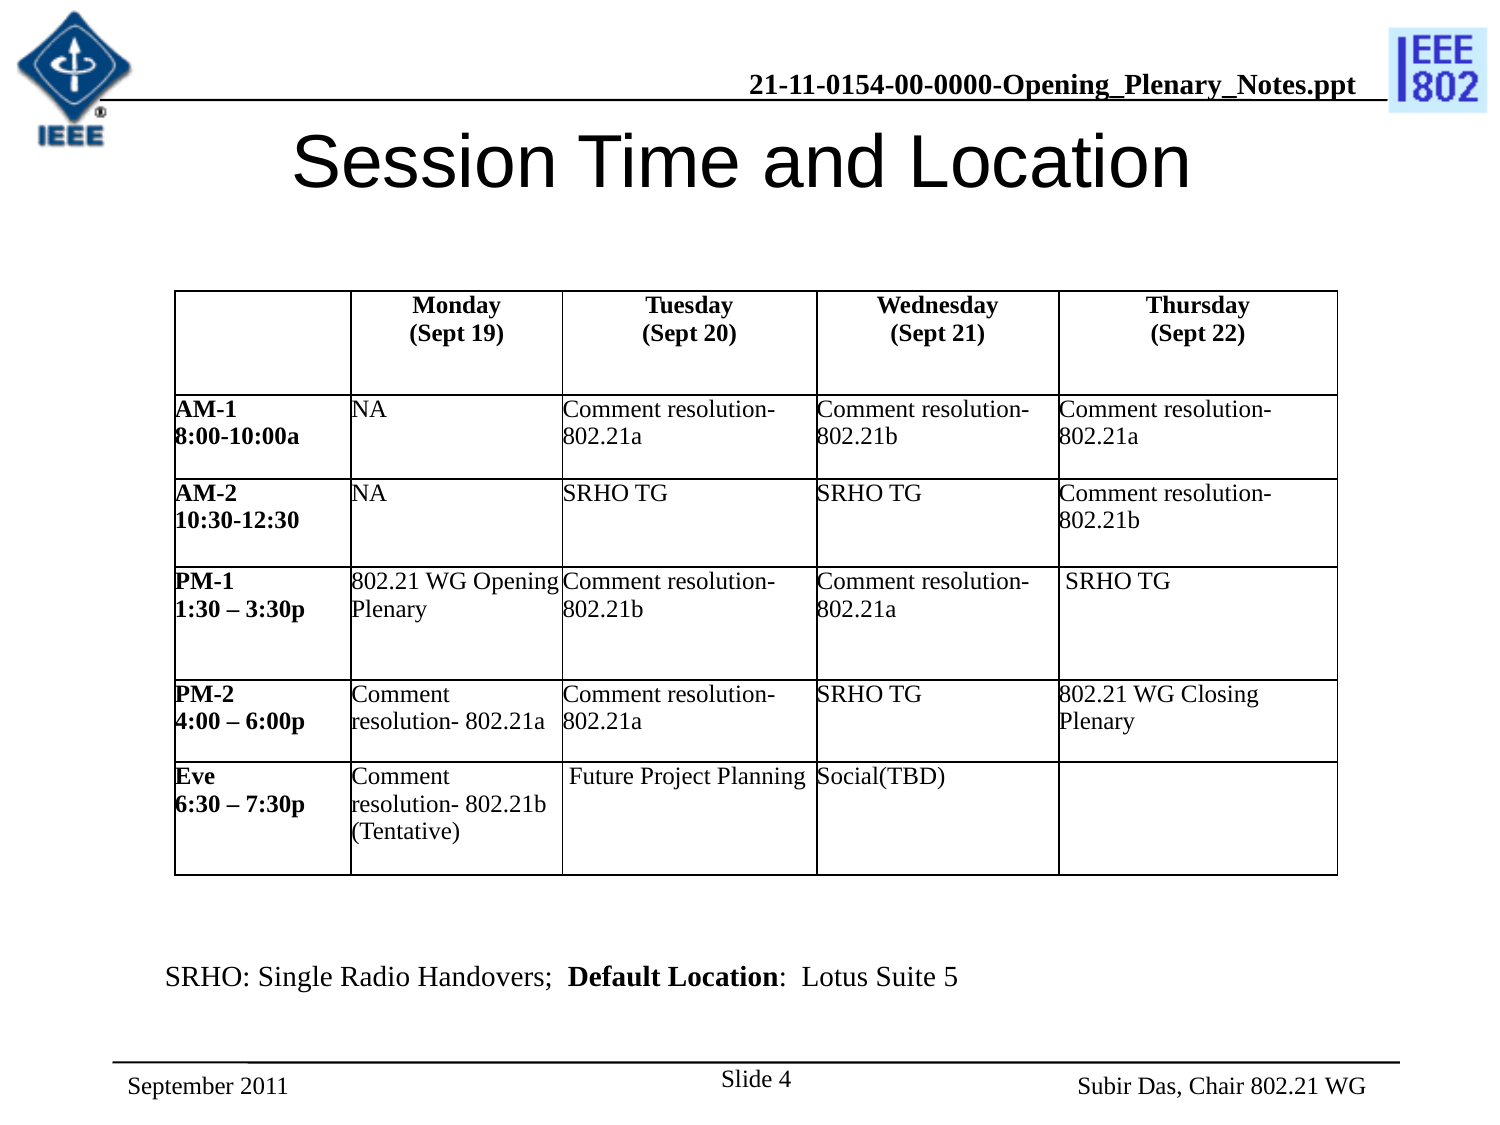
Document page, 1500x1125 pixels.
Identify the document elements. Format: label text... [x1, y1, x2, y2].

table_cell SRHO TG [818, 480, 1058, 566]
table_cell Comment resolution- 802.21a [818, 568, 1058, 679]
table_cell Eve 6:30 – 7:30p [176, 763, 350, 874]
picture [1374, 75, 1499, 138]
table_cell 802.21 WG Closing Plenary [1060, 681, 1337, 761]
text_box Subir Das, Chair 802.21 WG [1050, 1062, 1412, 1106]
table_cell Social(TBD) [818, 763, 1058, 874]
table_header Monday (Sept 19) [352, 292, 562, 394]
table_cell Future Project Planning [563, 763, 816, 874]
table_cell [1060, 763, 1337, 874]
table_cell AM-1 8:00-10:00a [176, 396, 350, 478]
text_box [0, 0, 1500, 75]
table_cell NA [352, 396, 562, 478]
table_cell Comment resolution- 802.21a [563, 681, 816, 761]
table_cell Comment resolution- 802.21a [563, 396, 816, 478]
table_header Wednesday (Sept 21) [818, 292, 1058, 394]
table_cell SRHO TG [563, 480, 816, 566]
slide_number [112, 1062, 350, 1098]
table_cell AM-2 10:30-12:30 [176, 480, 350, 566]
table_header Thursday (Sept 22) [1060, 292, 1337, 394]
table_cell PM-1 1:30 – 3:30p [176, 568, 350, 679]
table_cell Comment resolution- 802.21b [818, 396, 1058, 478]
table_cell Comment resolution- 802.21b [563, 568, 816, 679]
table_cell Comment resolution- 802.21b (Tentative) [352, 763, 562, 874]
table_cell SRHO TG [1060, 568, 1337, 679]
title Session Time and Location [124, 99, 1401, 251]
text_box SRHO: Single Radio Handovers; Default Location: Lotus Suite 5 [149, 949, 1350, 1000]
table_header Tuesday (Sept 20) [563, 292, 816, 394]
slide_number Slide 4 [712, 1061, 800, 1093]
table_cell PM-2 4:00 – 6:00p [176, 681, 350, 761]
table_cell NA [352, 480, 562, 566]
table_cell Comment resolution- 802.21a [1060, 396, 1337, 478]
table_cell Comment resolution- 802.21b [1060, 480, 1337, 566]
table_cell Comment resolution- 802.21a [352, 681, 562, 761]
table_header [176, 292, 350, 394]
picture [12, 75, 137, 150]
table_cell 802.21 WG Opening Plenary [352, 568, 562, 679]
table_cell SRHO TG [818, 681, 1058, 761]
